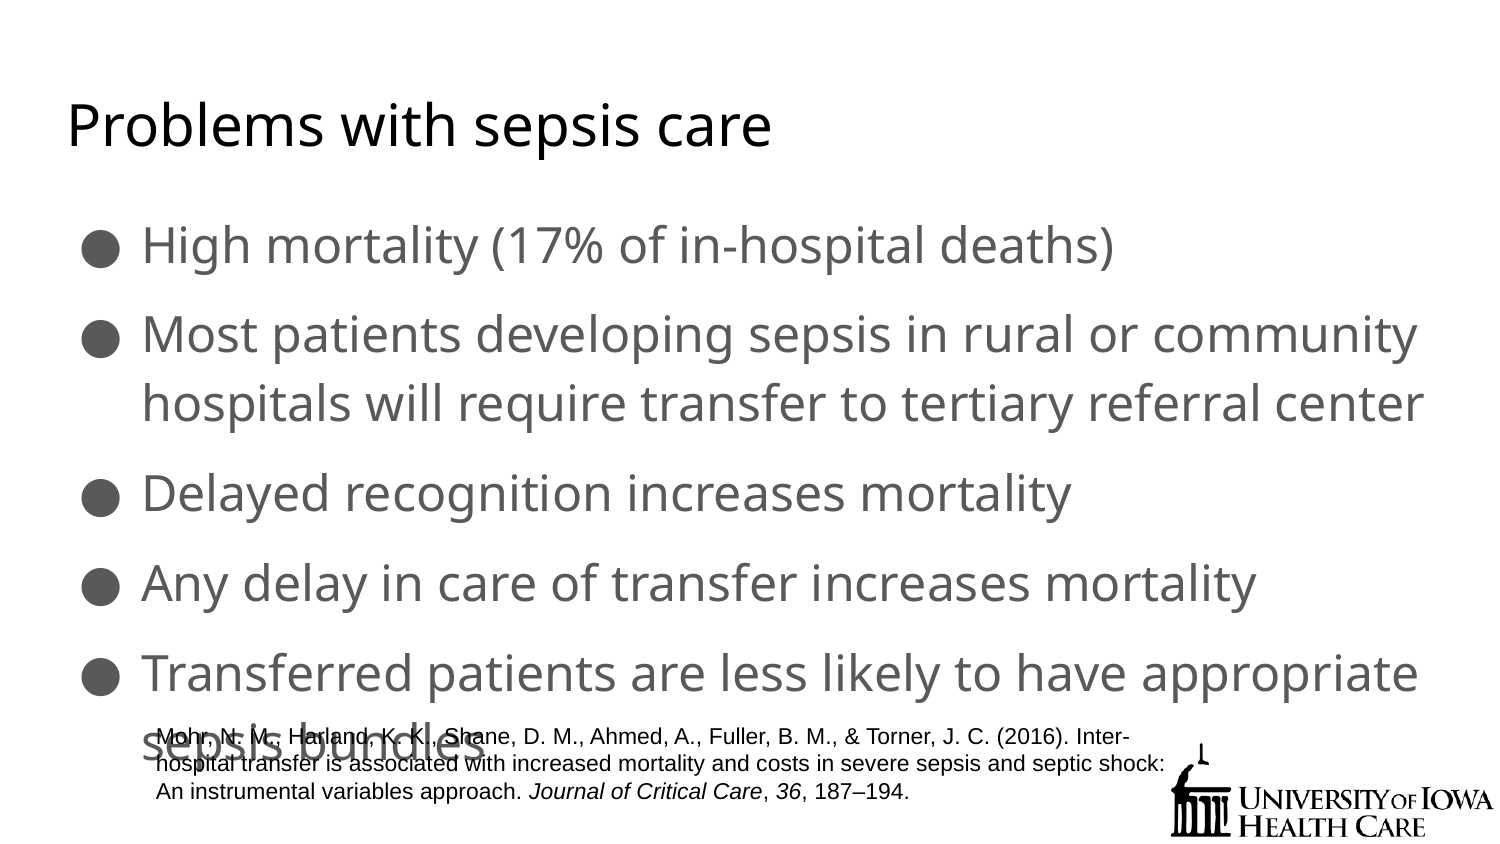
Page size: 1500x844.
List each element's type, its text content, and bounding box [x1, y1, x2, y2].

title Problems with sepsis care [51, 72, 1449, 167]
list High mortality (17% of in-hospital deaths) Most patients developing sepsis in rural or community hospitals will require transfer to tertiary referral center Delayed recognition increases mortality Any delay in care of transfer increases mortality Transferred patients are less likely to have appropriate sepsis bundles [51, 189, 1449, 750]
picture [1171, 743, 1494, 837]
text_box Mohr, N. M., Harland, K. K., Shane, D. M., Ahmed, A., Fuller, B. M., & Torner, J. C. (2016). Inter-hospital transfer is associated with increased mortality and costs in severe sepsis and septic shock: An instrumental variables approach. Journal of Critical Care, 36, 187–194. [140, 706, 1182, 828]
